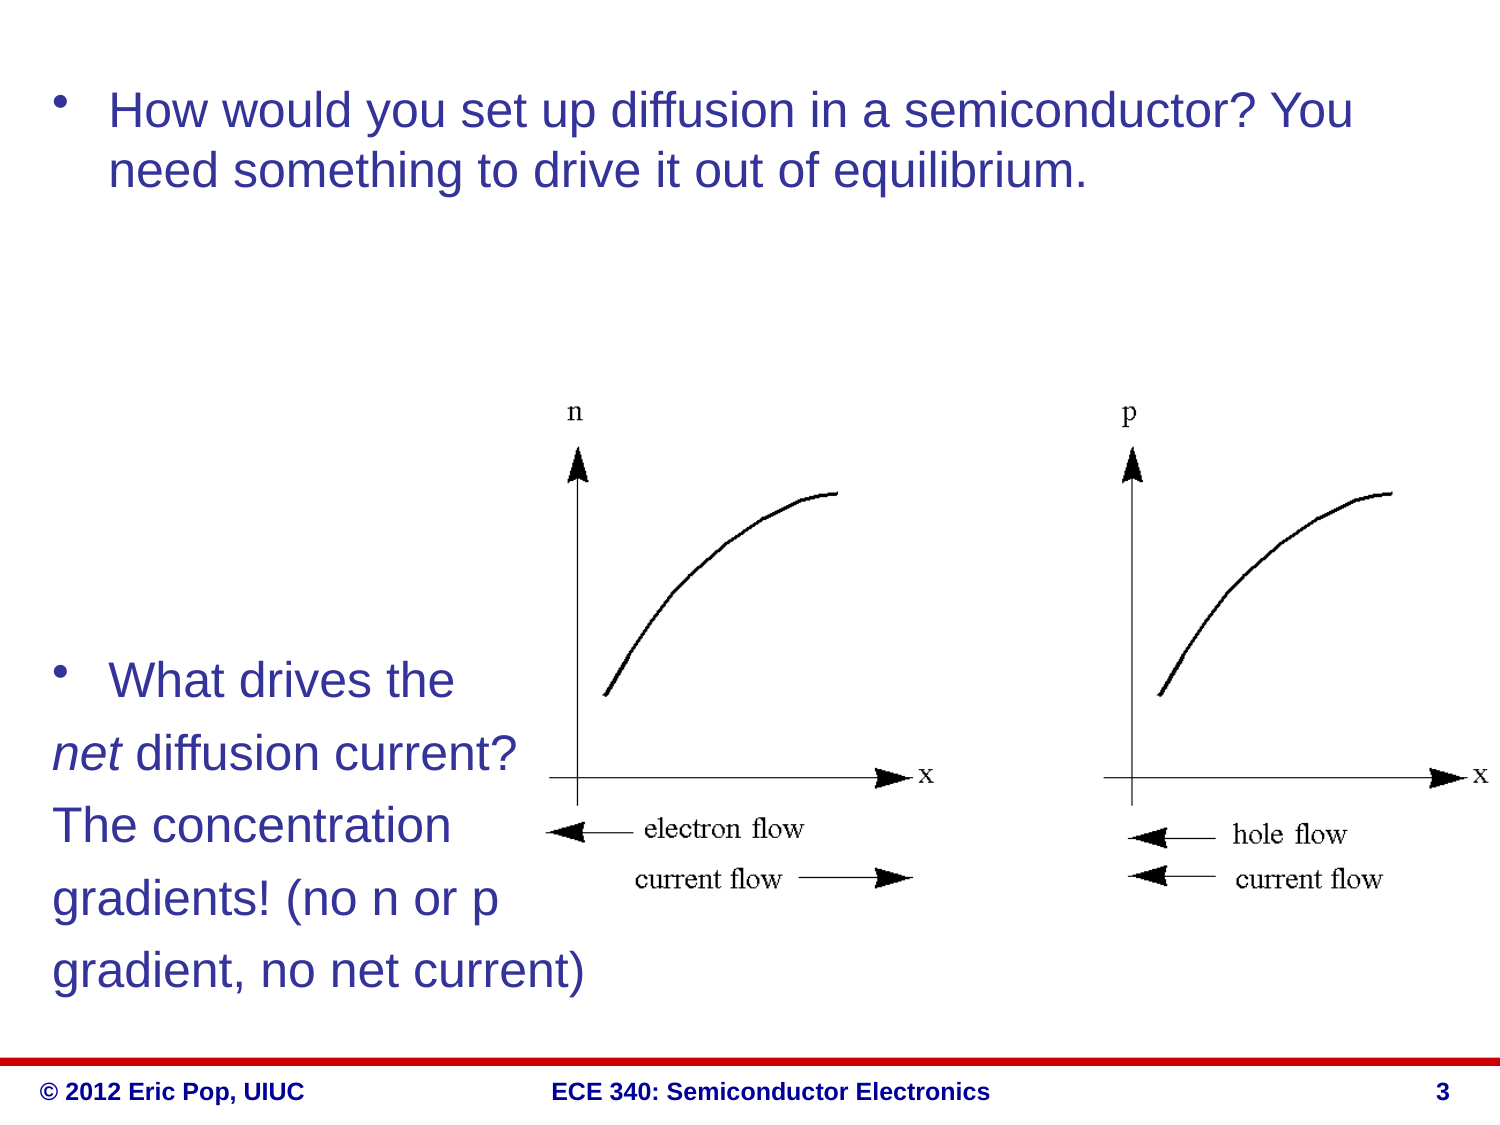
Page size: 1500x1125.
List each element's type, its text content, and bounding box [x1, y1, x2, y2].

list How would you set up diffusion in a semiconductor? You need something to drive it out of equilibrium. What drives the net diffusion current? The concentration gradients! (no n or p gradient, no net current) [36, 70, 1388, 1006]
picture [540, 378, 1500, 916]
slide_number 3 [1362, 1075, 1451, 1106]
